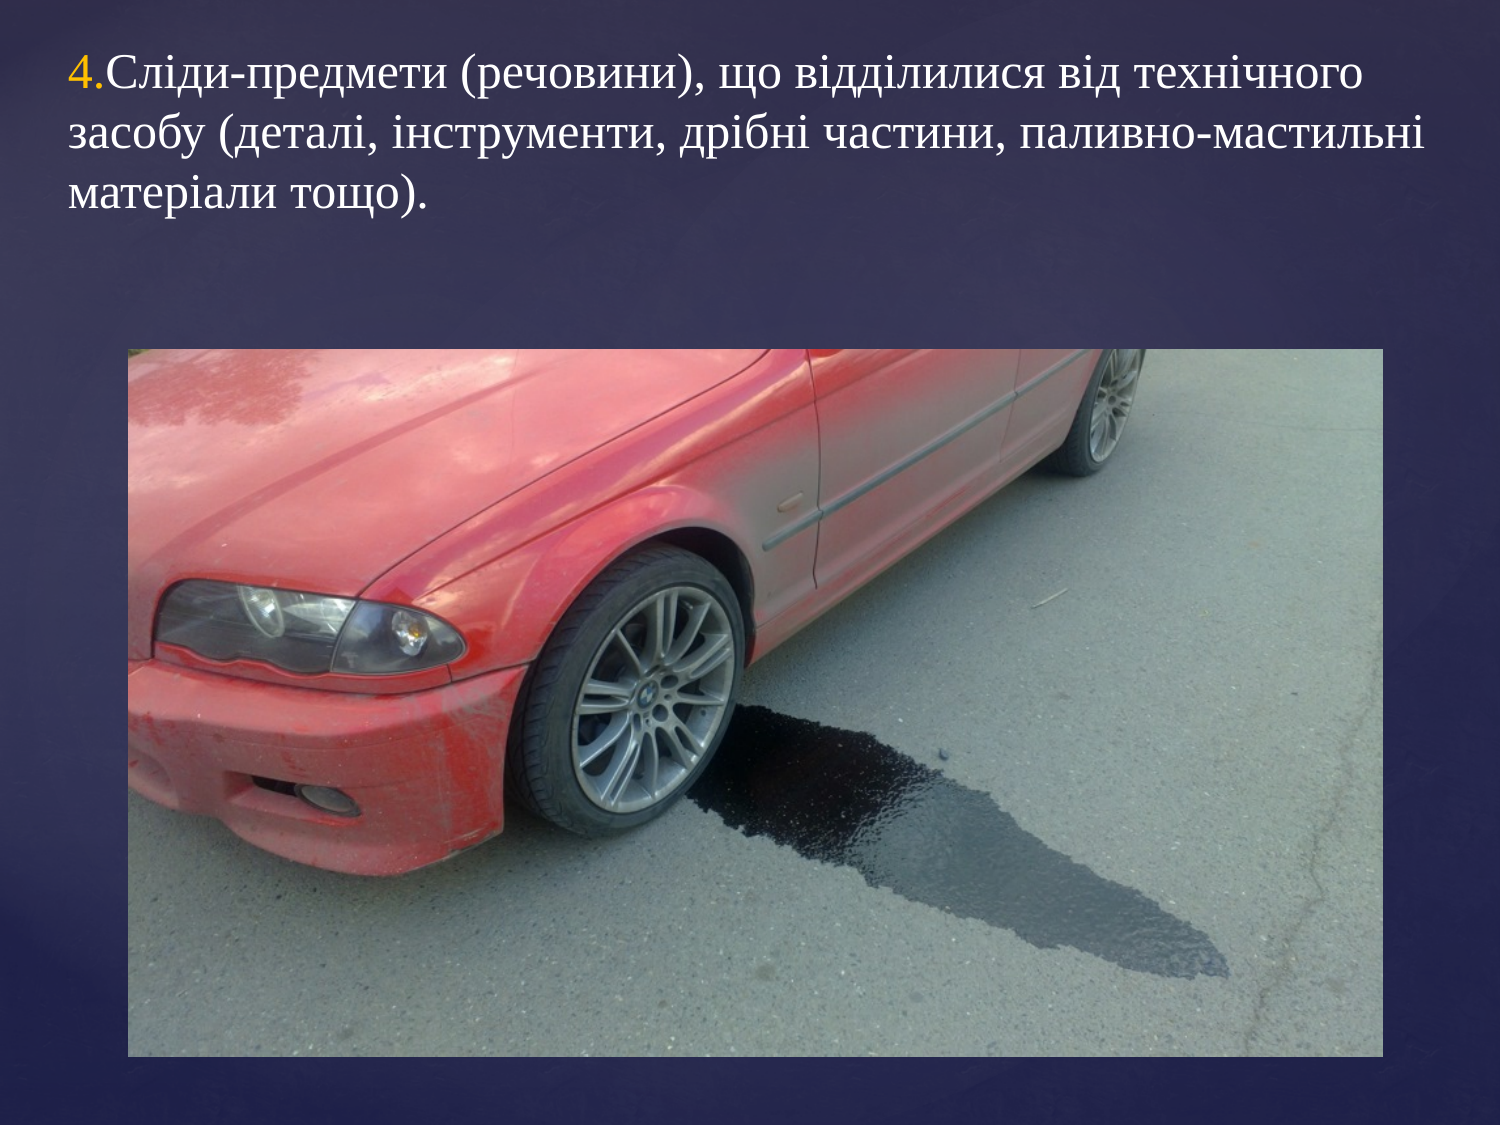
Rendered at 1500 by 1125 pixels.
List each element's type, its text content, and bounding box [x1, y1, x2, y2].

text_box 4.Сліди-предмети (речовини), що відділилися від технічного засобу (деталі, інструменти, дрібні частини, паливно-мастильні матеріали тощо). [53, 30, 1459, 226]
picture [128, 349, 1384, 1057]
